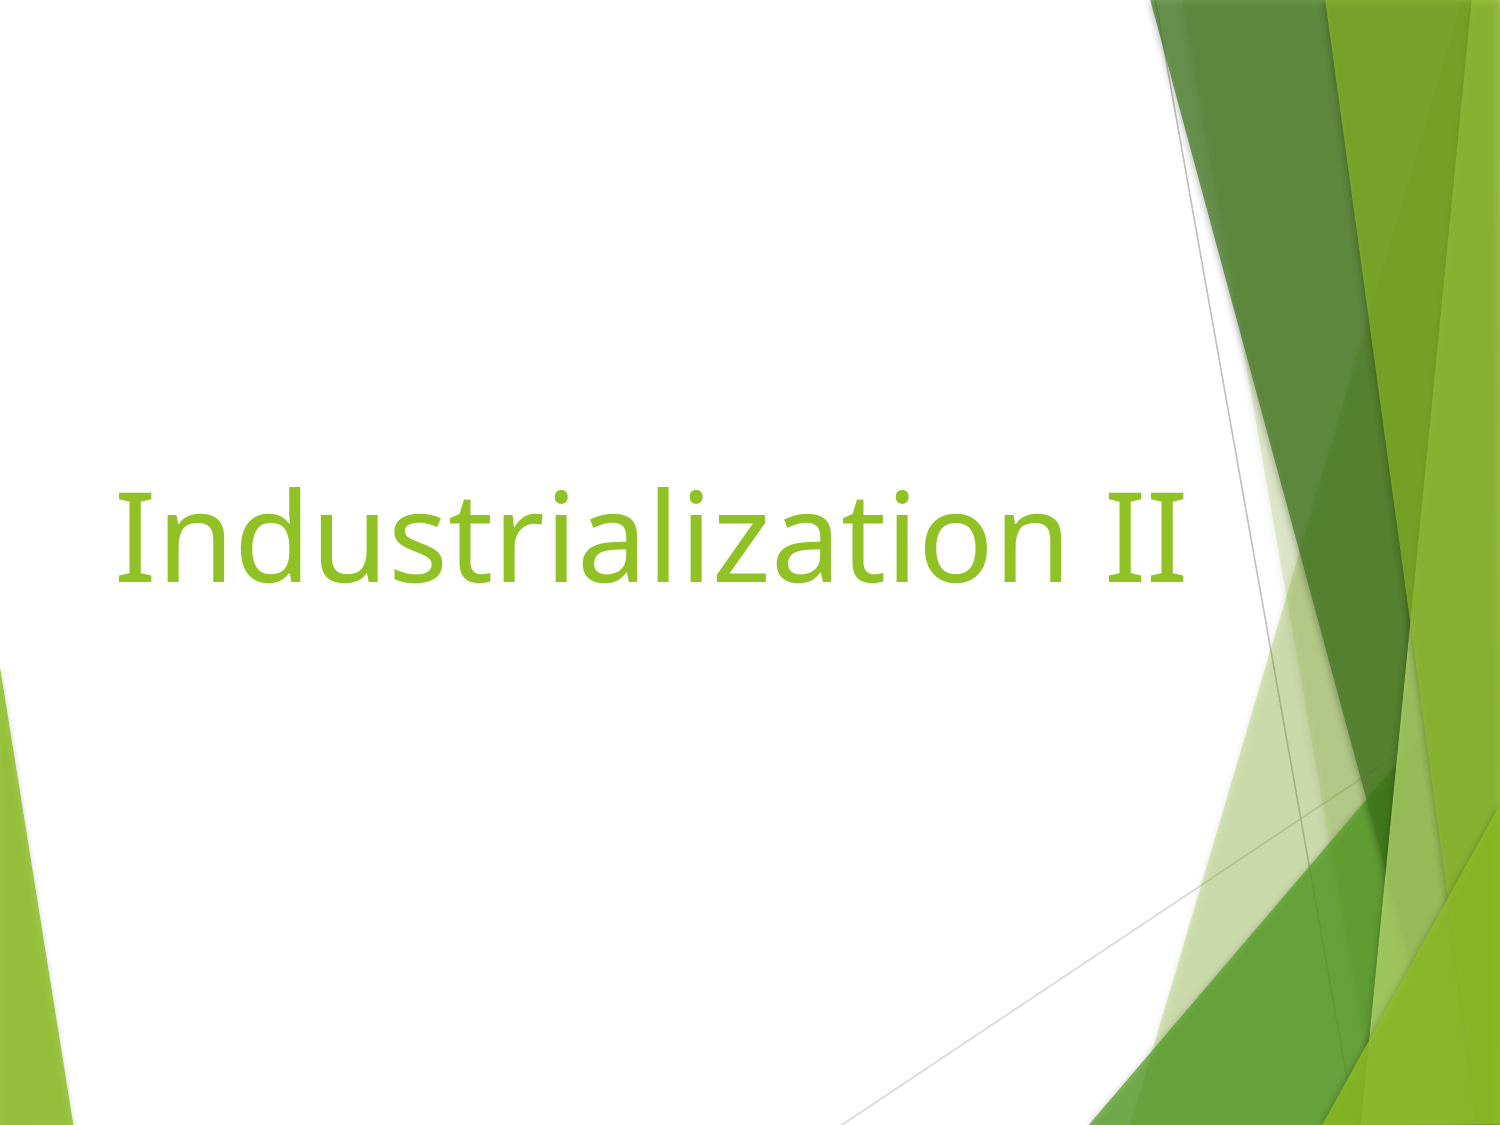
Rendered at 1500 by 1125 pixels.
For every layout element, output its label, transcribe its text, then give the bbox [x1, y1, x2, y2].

title Industrialization II [99, 450, 1450, 638]
